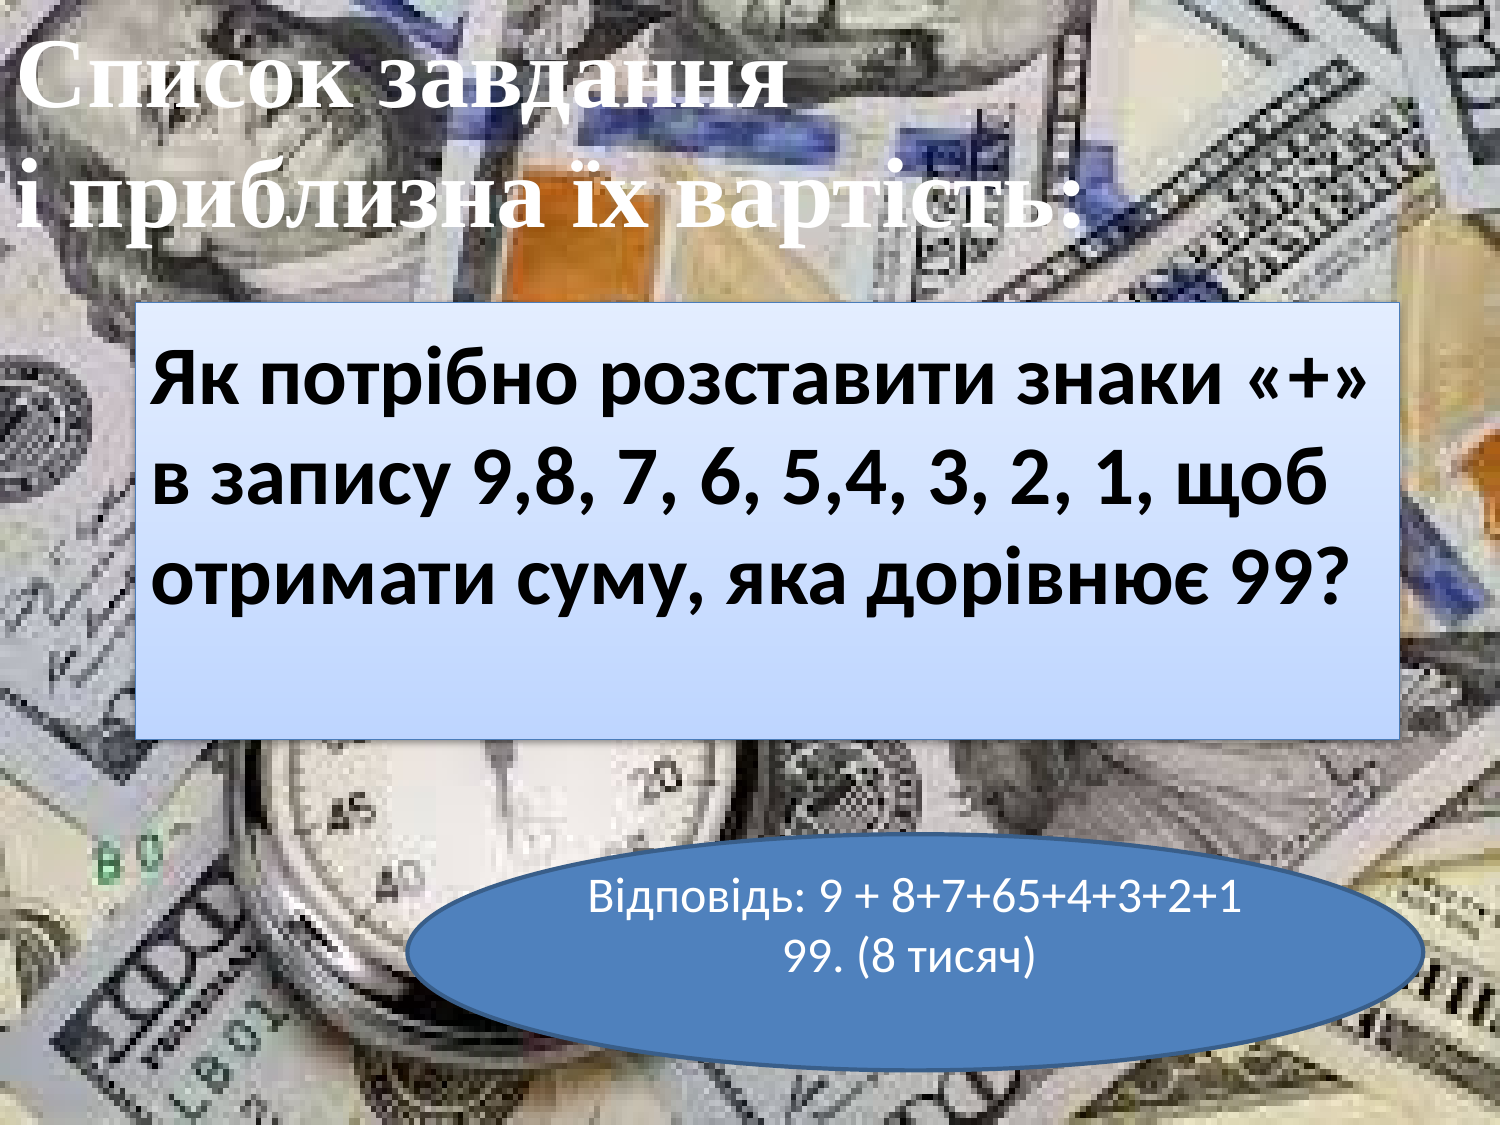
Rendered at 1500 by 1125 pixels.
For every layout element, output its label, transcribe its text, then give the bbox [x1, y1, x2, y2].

text_box Список завдання і приблизна їх вартість: [0, 0, 1142, 255]
text_box Як потрібно розставити знаки «+» в запису 9,8, 7, 6, 5,4, 3, 2, 1, щоб отримати суму, яка дорівнює 99? [135, 302, 1400, 740]
picture [0, 0, 1500, 1125]
text_box Відповідь: 9 + 8+7+65+4+3+2+1 99. (8 тисяч) [407, 834, 1424, 1071]
